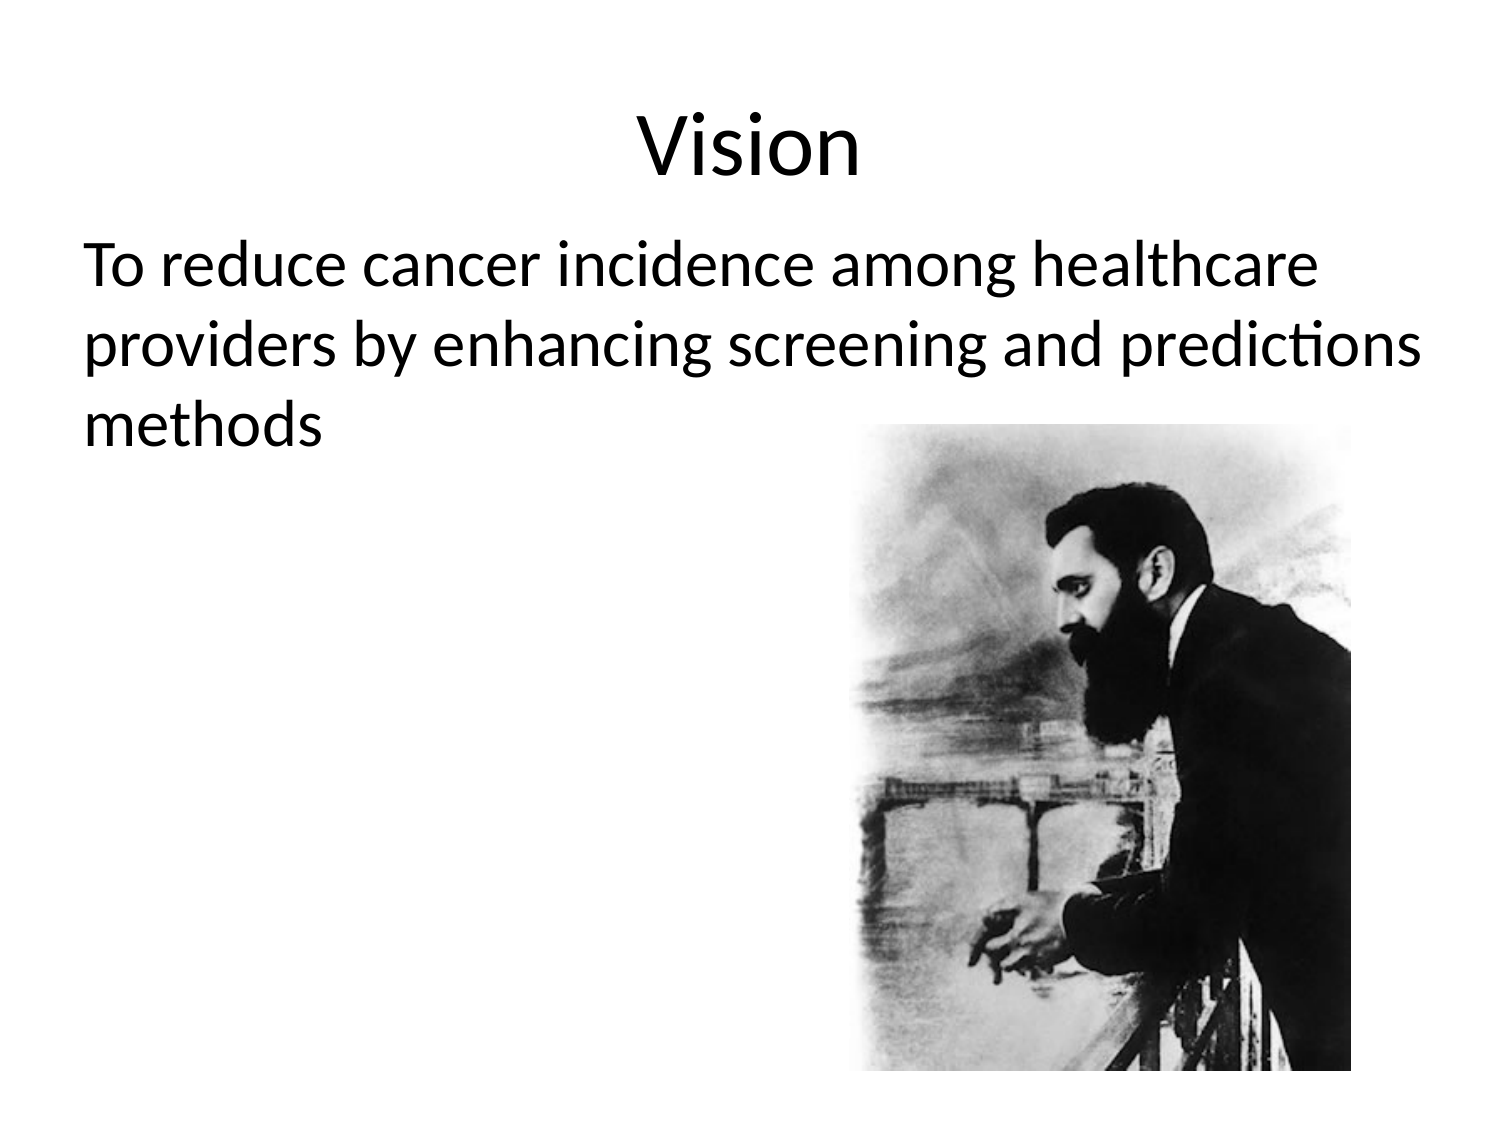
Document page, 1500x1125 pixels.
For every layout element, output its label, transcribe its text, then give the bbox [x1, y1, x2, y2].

list To reduce cancer incidence among healthcare providers by enhancing screening and predictions methods [68, 212, 1457, 955]
title Vision [75, 45, 1425, 212]
picture [849, 424, 1351, 1071]
